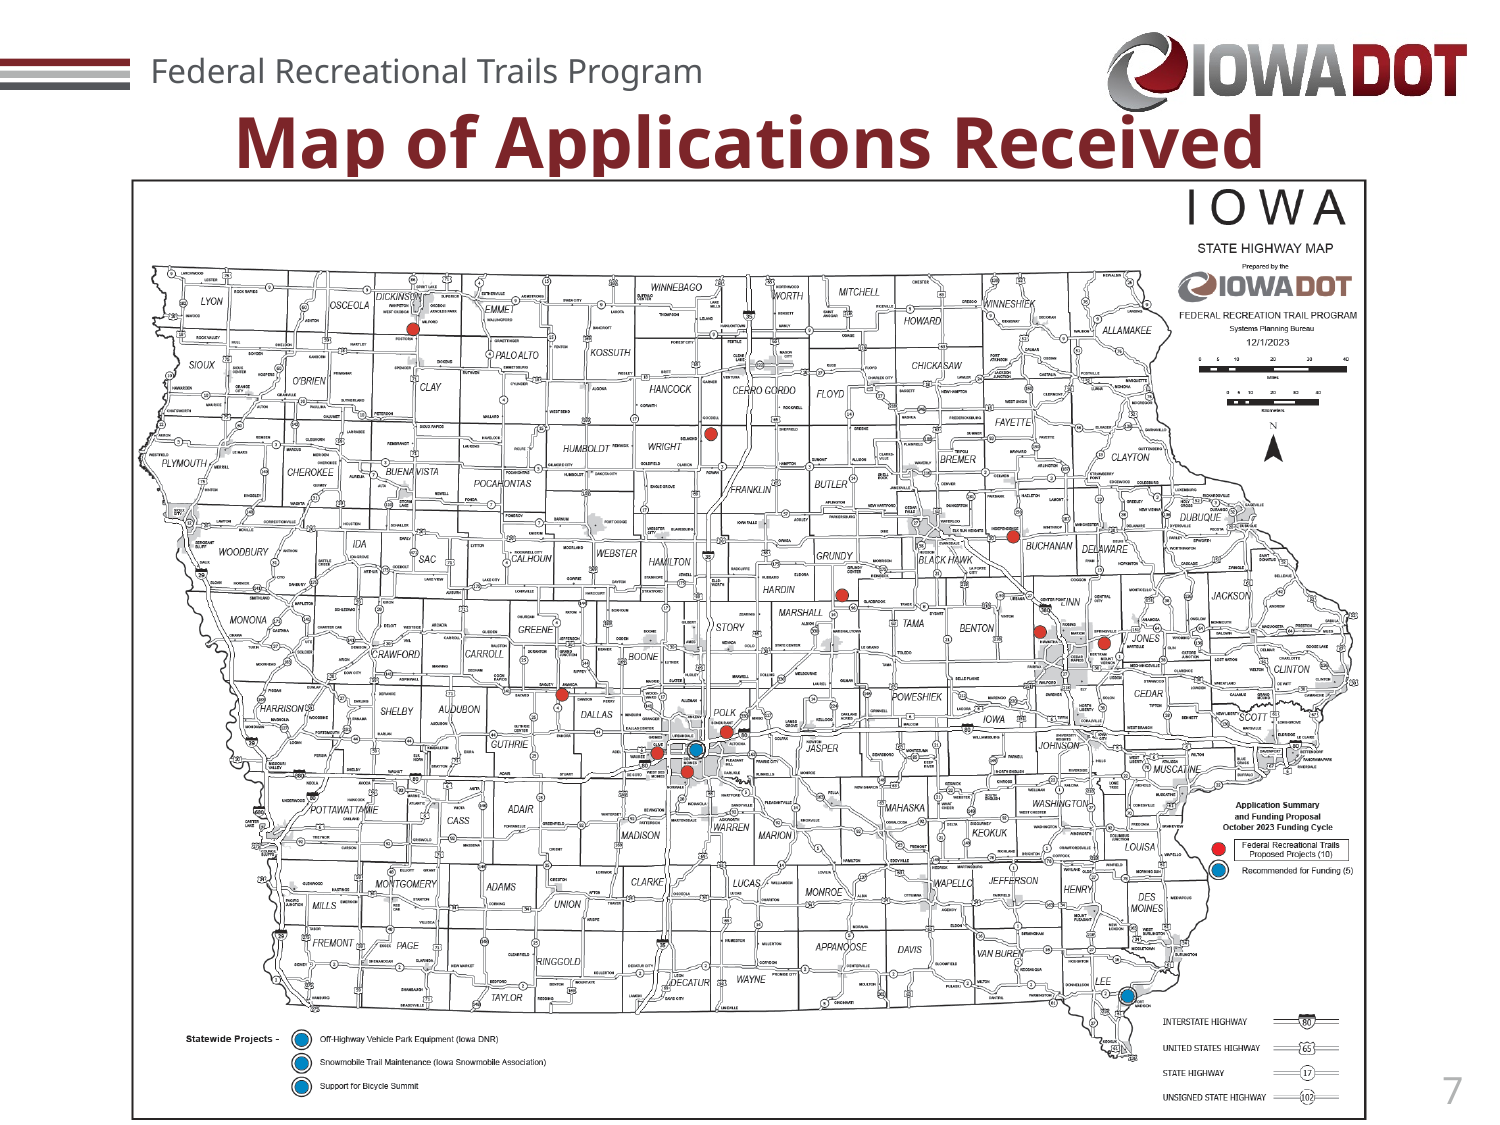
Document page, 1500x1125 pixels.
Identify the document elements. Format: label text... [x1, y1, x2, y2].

picture [1104, 30, 1470, 114]
picture [129, 177, 1371, 1125]
title Map of Applications Received [103, 116, 1397, 164]
